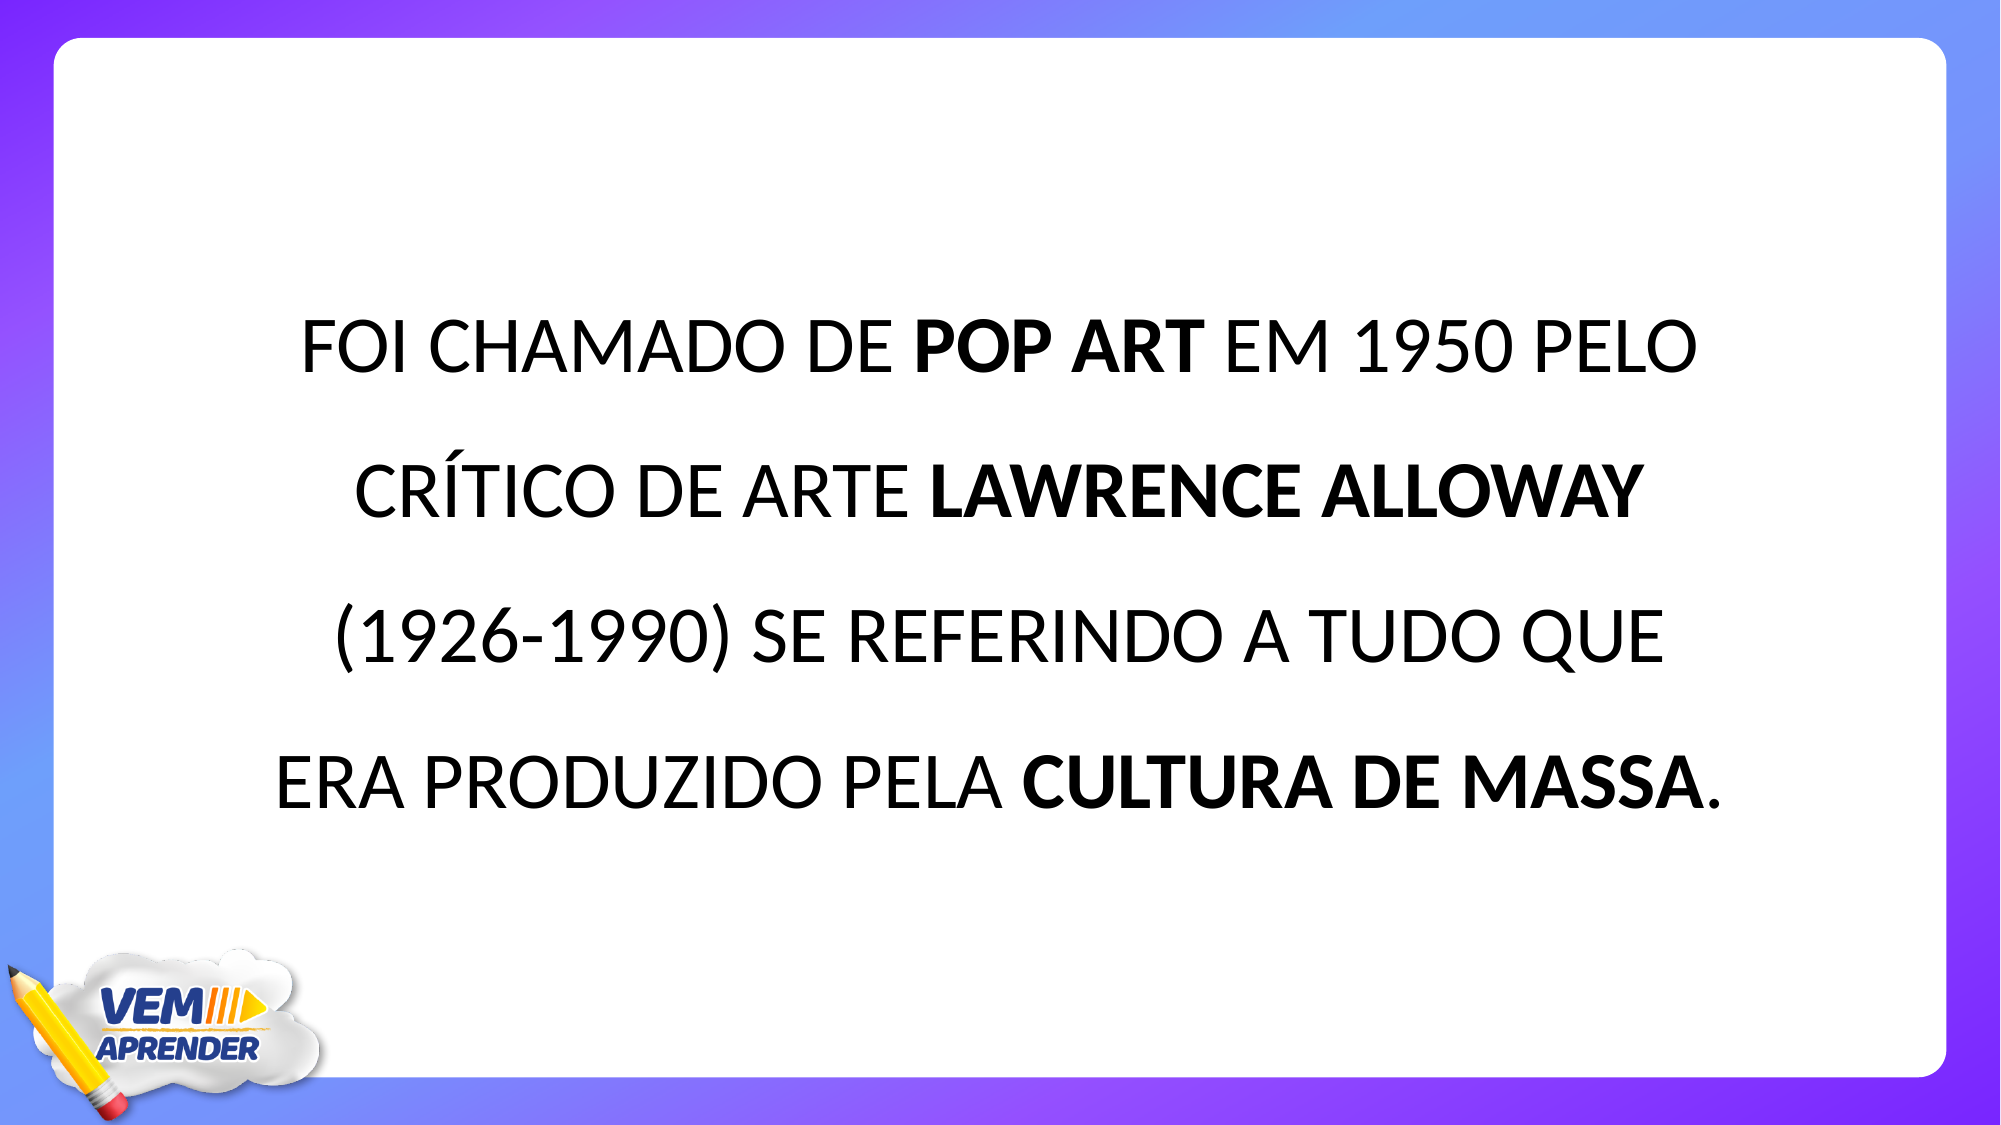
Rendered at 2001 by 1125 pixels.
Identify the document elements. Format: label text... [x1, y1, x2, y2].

text_box [52, 36, 1948, 1079]
list FOI CHAMADO DE POP ART EM 1950 PELO CRÍTICO DE ARTE LAWRENCE ALLOWAY (1926-1990) SE REFERINDO A TUDO QUE ERA PRODUZIDO PELA CULTURA DE MASSA. [258, 235, 1742, 880]
picture [0, 0, 2001, 1125]
